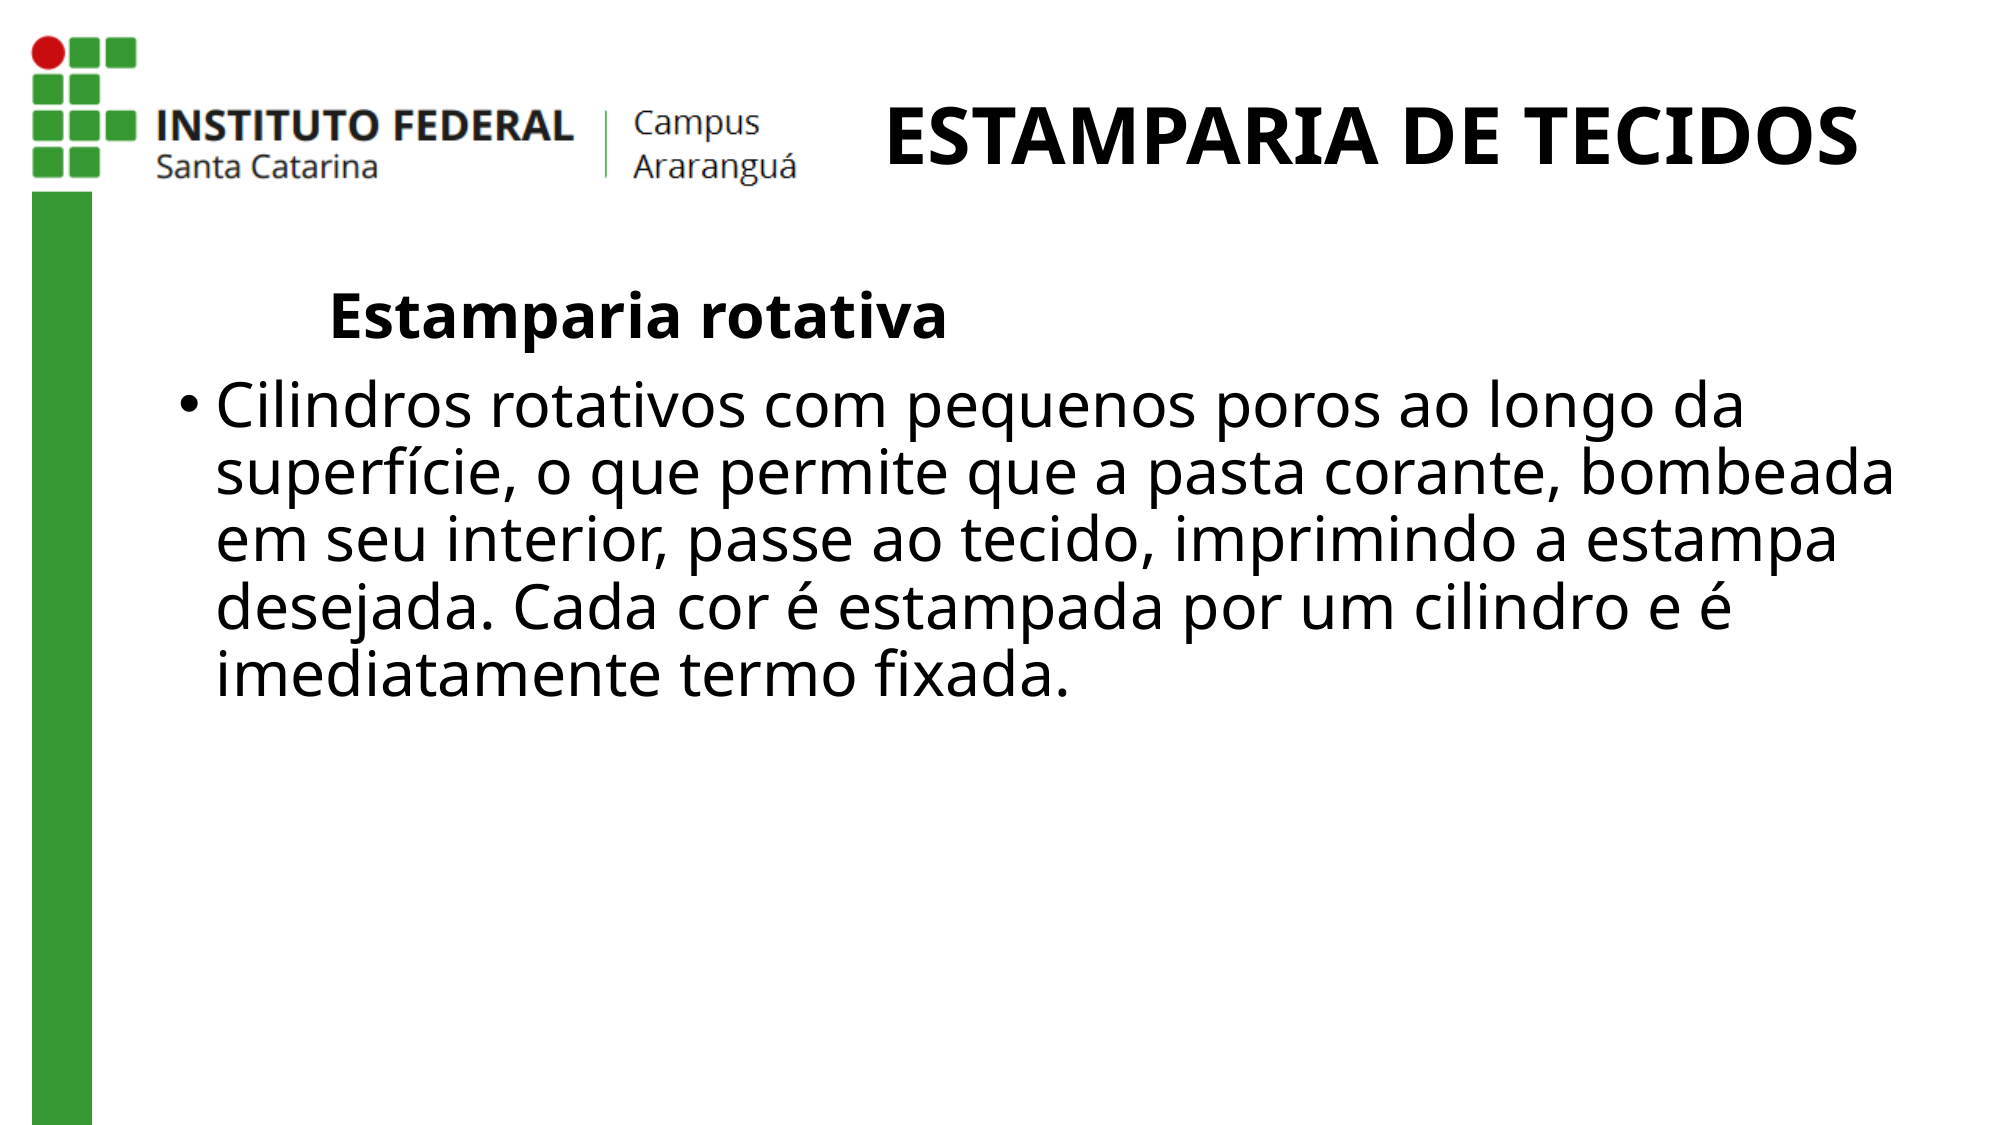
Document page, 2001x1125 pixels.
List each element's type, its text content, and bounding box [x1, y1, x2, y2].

picture [20, 28, 812, 194]
title ESTAMPARIA DE TECIDOS [807, 29, 1937, 248]
list Estamparia rotativa Cilindros rotativos com pequenos poros ao longo da superfície, o que permite que a pasta corante, bombeada em seu interior, passe ao tecido, imprimindo a estampa desejada. Cada cor é estampada por um cilindro e é imediatamente termo fixada. [163, 277, 1937, 1113]
